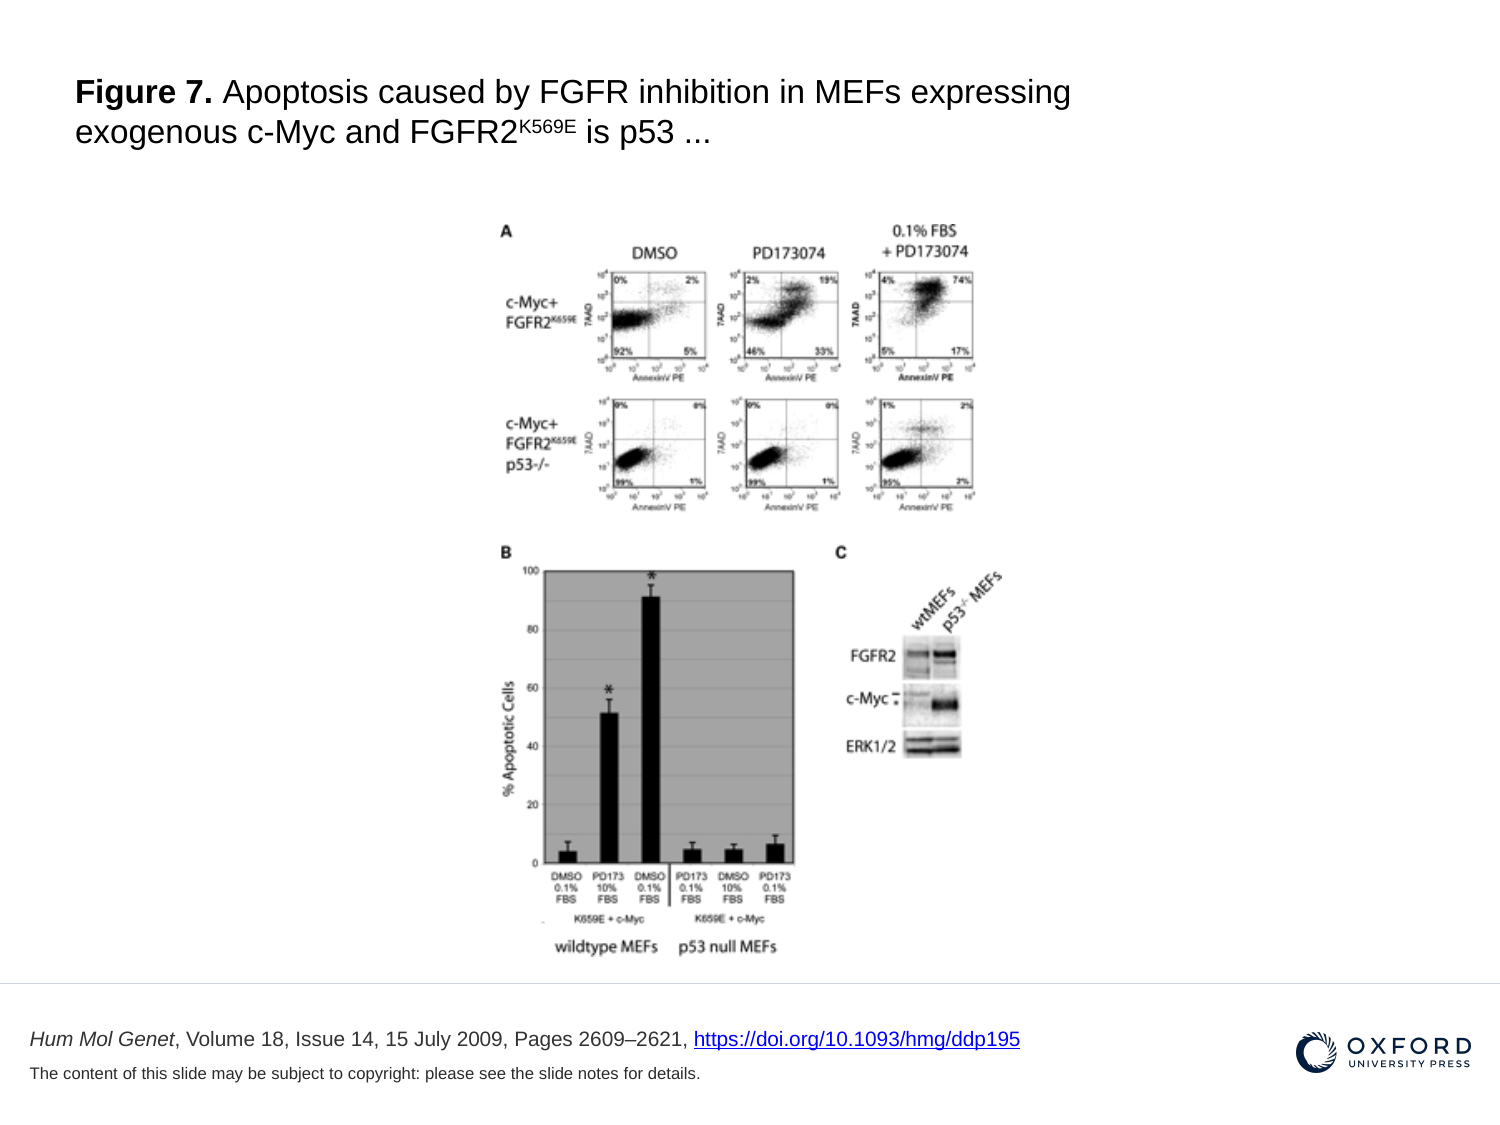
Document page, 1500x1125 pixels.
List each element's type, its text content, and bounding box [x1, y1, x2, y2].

title Figure 7. Apoptosis caused by FGFR inhibition in MEFs expressing exogenous c-Myc and FGFR2K569E is p53 ... [75, 69, 1078, 171]
picture [1296, 1032, 1471, 1073]
footer Hum Mol Genet, Volume 18, Issue 14, 15 July 2009, Pages 2609–2621, https://doi.org/10.1093/hmg/ddp195 The content of this slide may be subject to copyright: please see the slide notes for details. [0, 983, 1260, 1125]
picture [499, 224, 1002, 957]
